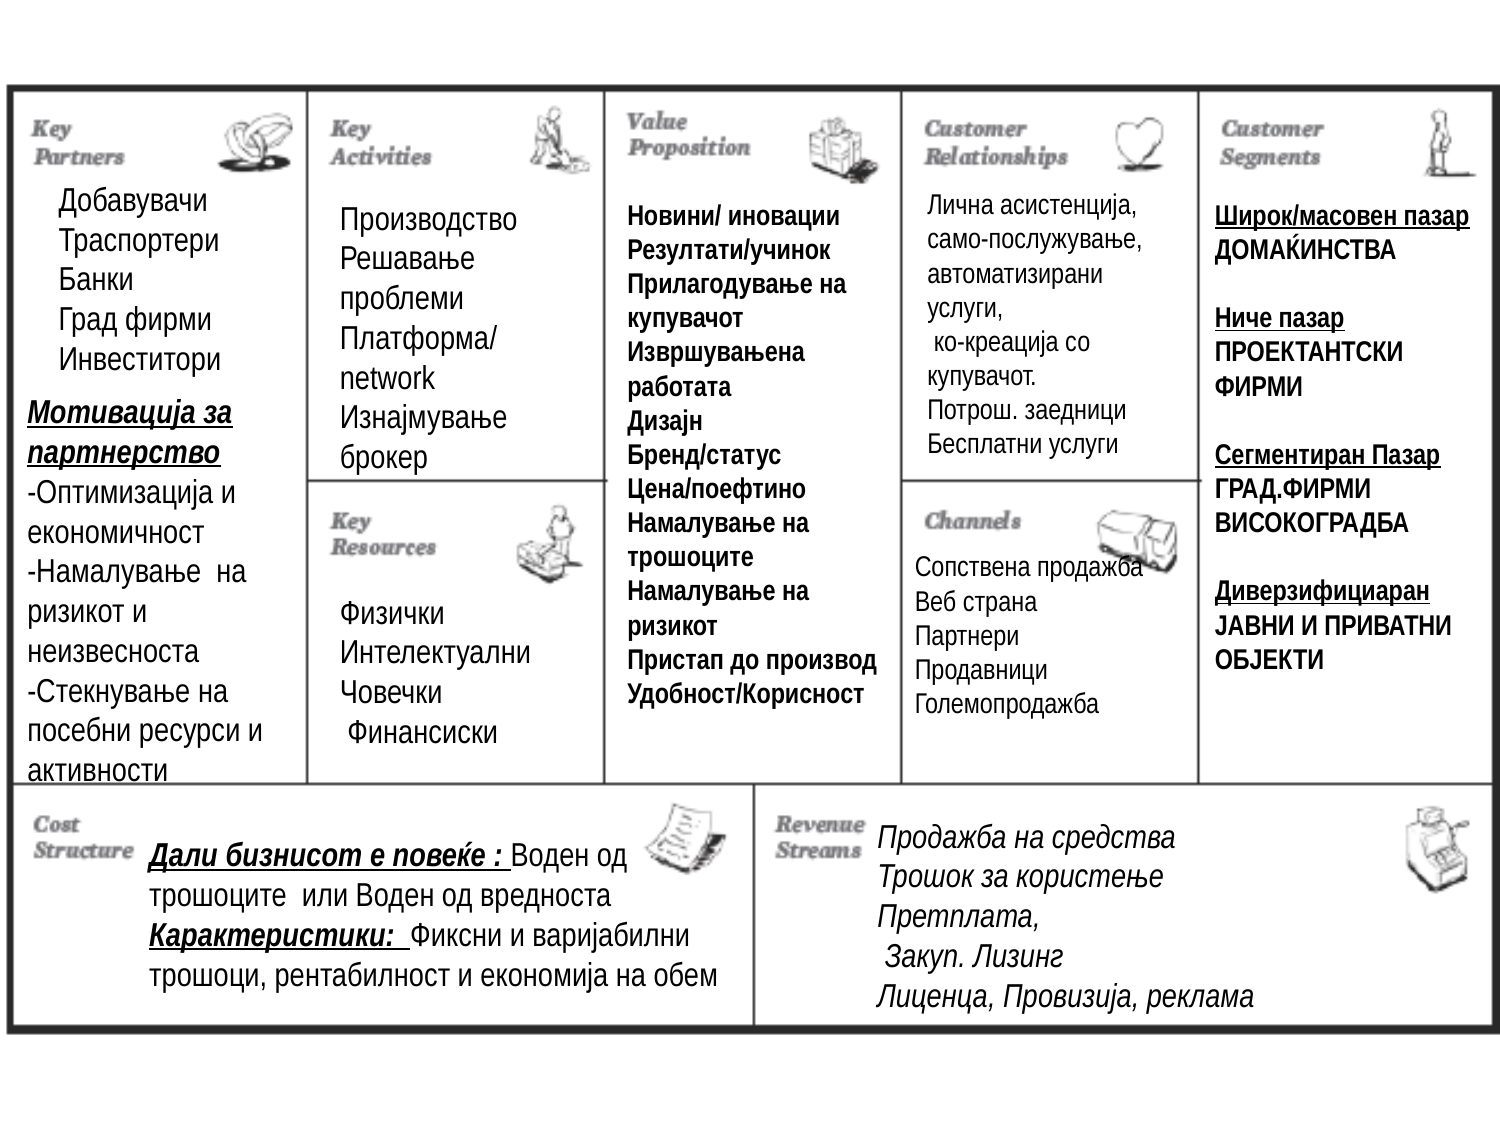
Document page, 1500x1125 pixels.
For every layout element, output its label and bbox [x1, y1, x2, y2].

picture [0, 82, 1500, 1043]
